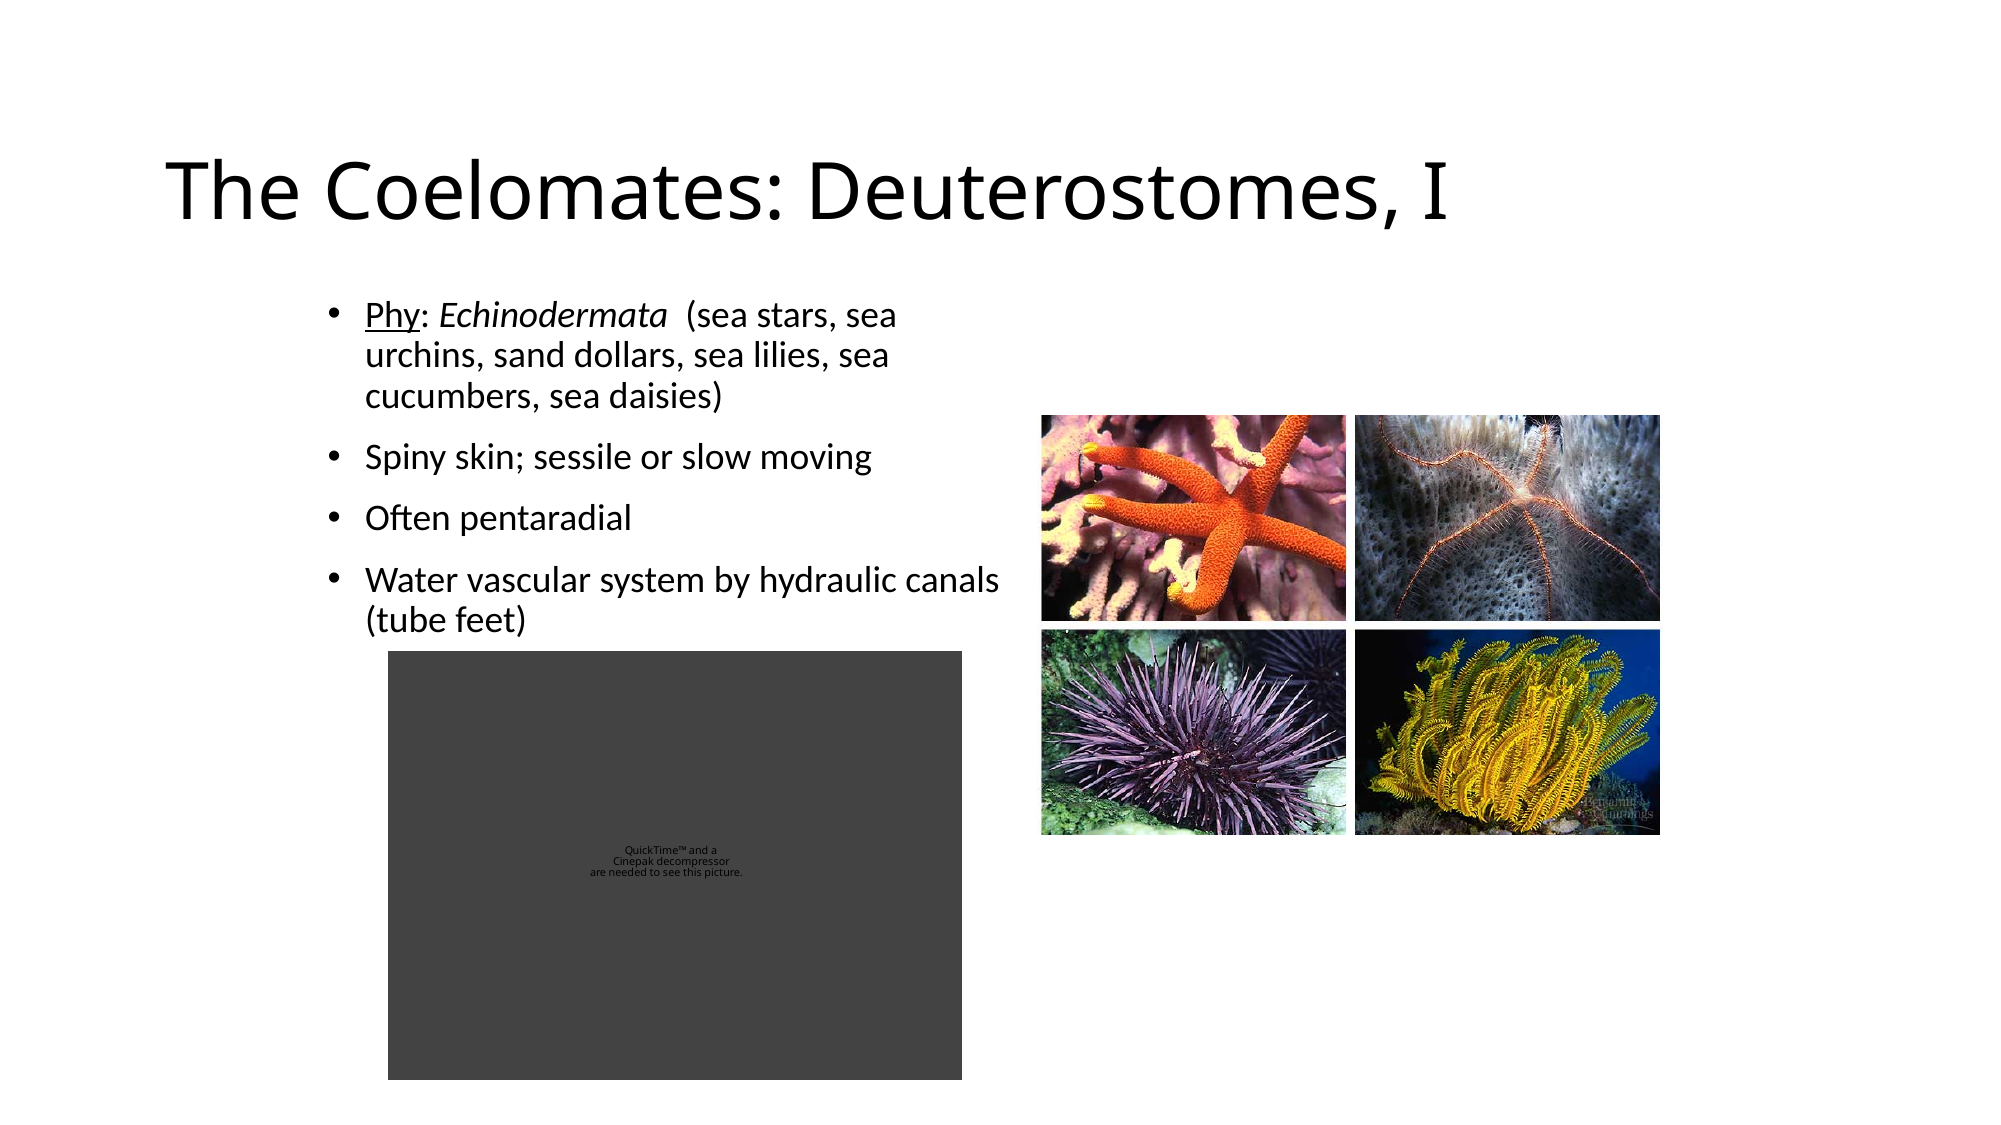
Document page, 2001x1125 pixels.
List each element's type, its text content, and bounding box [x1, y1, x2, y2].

title The Coelomates: Deuterostomes, I [150, 99, 1850, 288]
list Phy: Echinodermata (sea stars, sea urchins, sand dollars, sea lilies, sea cucumbers, sea daisies) Spiny skin; sessile or slow moving Often pentaradial Water vascular system by hydraulic canals (tube feet) [312, 287, 1038, 963]
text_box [387, 649, 963, 1082]
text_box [1037, 415, 1663, 835]
